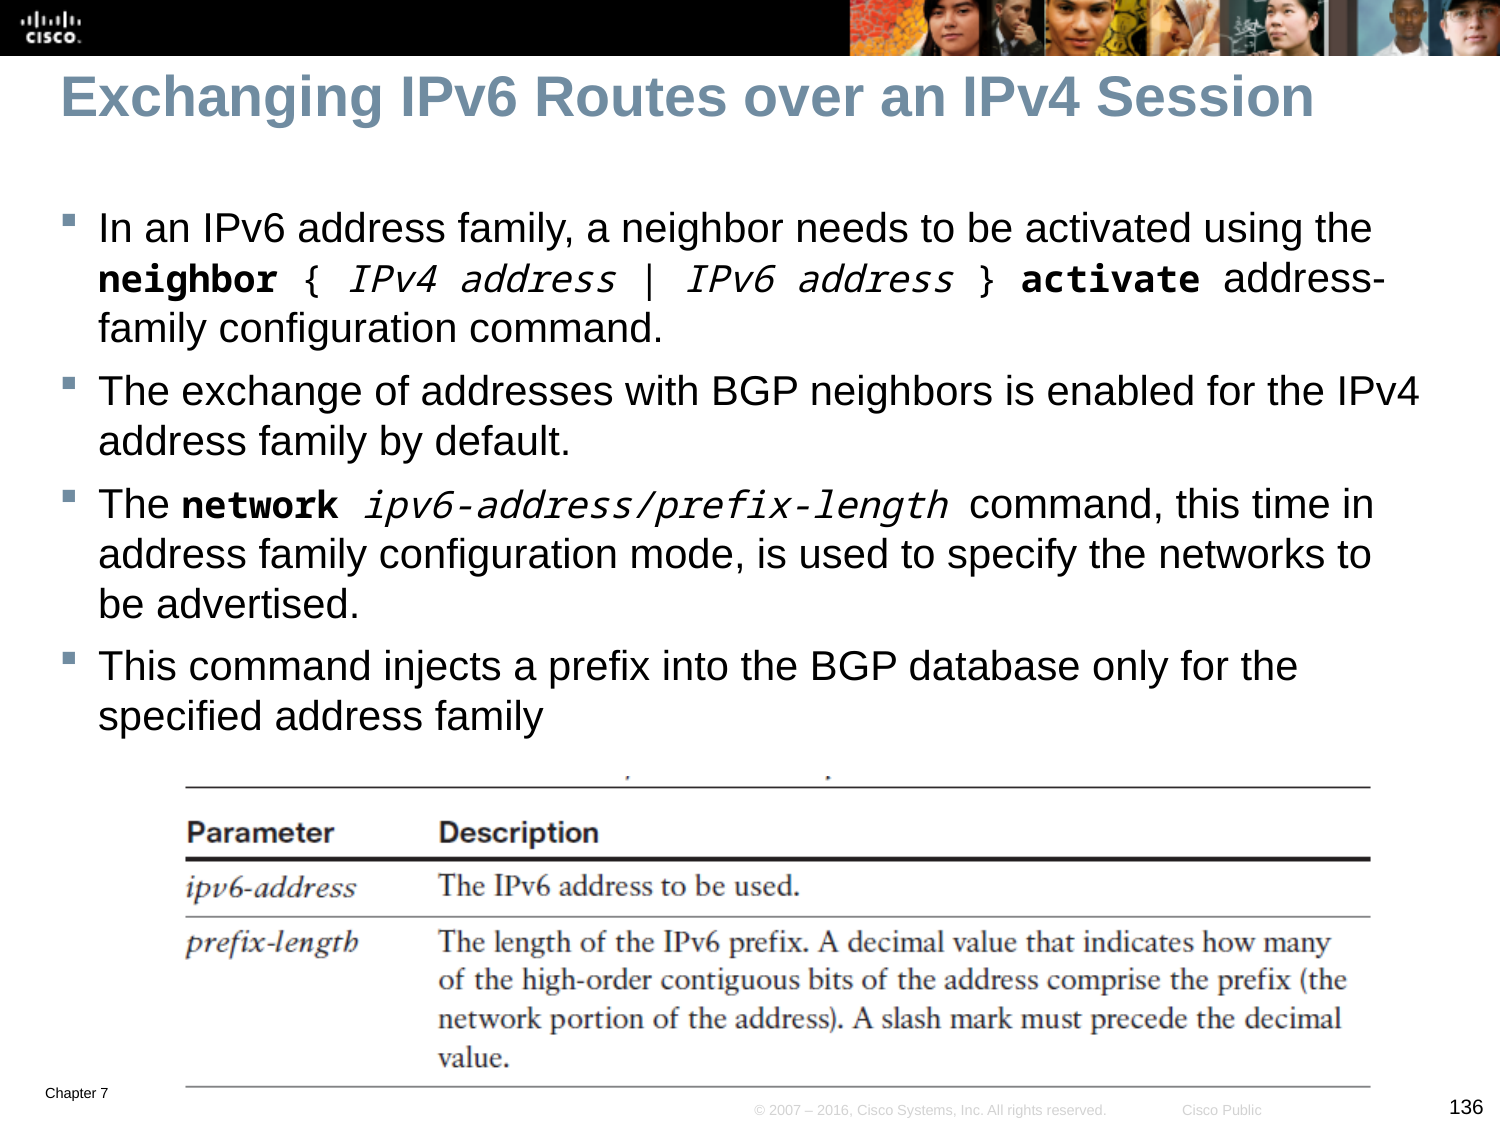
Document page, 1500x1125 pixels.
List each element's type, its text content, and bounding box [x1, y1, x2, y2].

picture [178, 776, 1390, 1104]
list In an IPv6 address family, a neighbor needs to be activated using the neighbor { IPv4 address | IPv6 address } activate address-family configuration command. The exchange of addresses with BGP neighbors is enabled for the IPv4 address family by default. The network ipv6-address/prefix-length command, this time in address family configuration mode, is used to specify the networks to be advertised. This command injects a prefix into the BGP database only for the specified address family [45, 193, 1444, 1037]
title Exchanging IPv6 Routes over an IPv4 Session [45, 59, 1444, 182]
picture [0, 0, 1500, 56]
